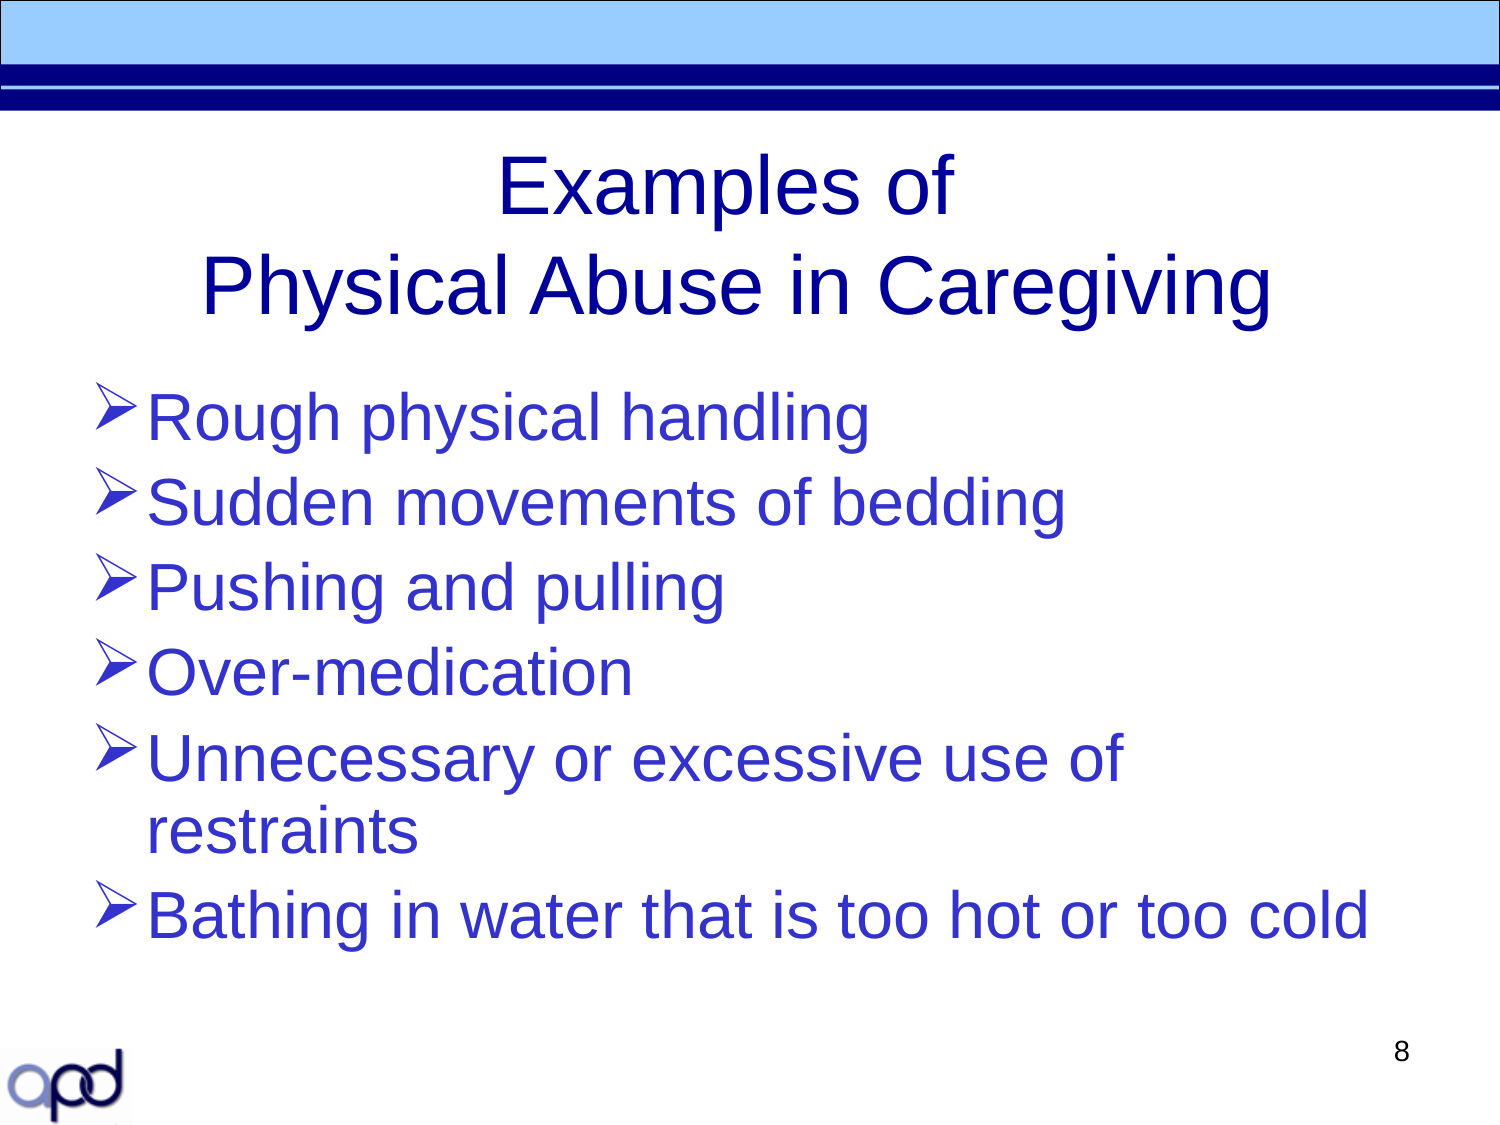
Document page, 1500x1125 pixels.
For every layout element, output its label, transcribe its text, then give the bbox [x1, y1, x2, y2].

slide_number 8 [1074, 1051, 1426, 1103]
picture [0, 1046, 133, 1125]
title Examples of Physical Abuse in Caregiving [62, 137, 1413, 326]
list Rough physical handling Sudden movements of bedding Pushing and pulling Over-medication Unnecessary or excessive use of restraints Bathing in water that is too hot or too cold [74, 374, 1426, 1051]
